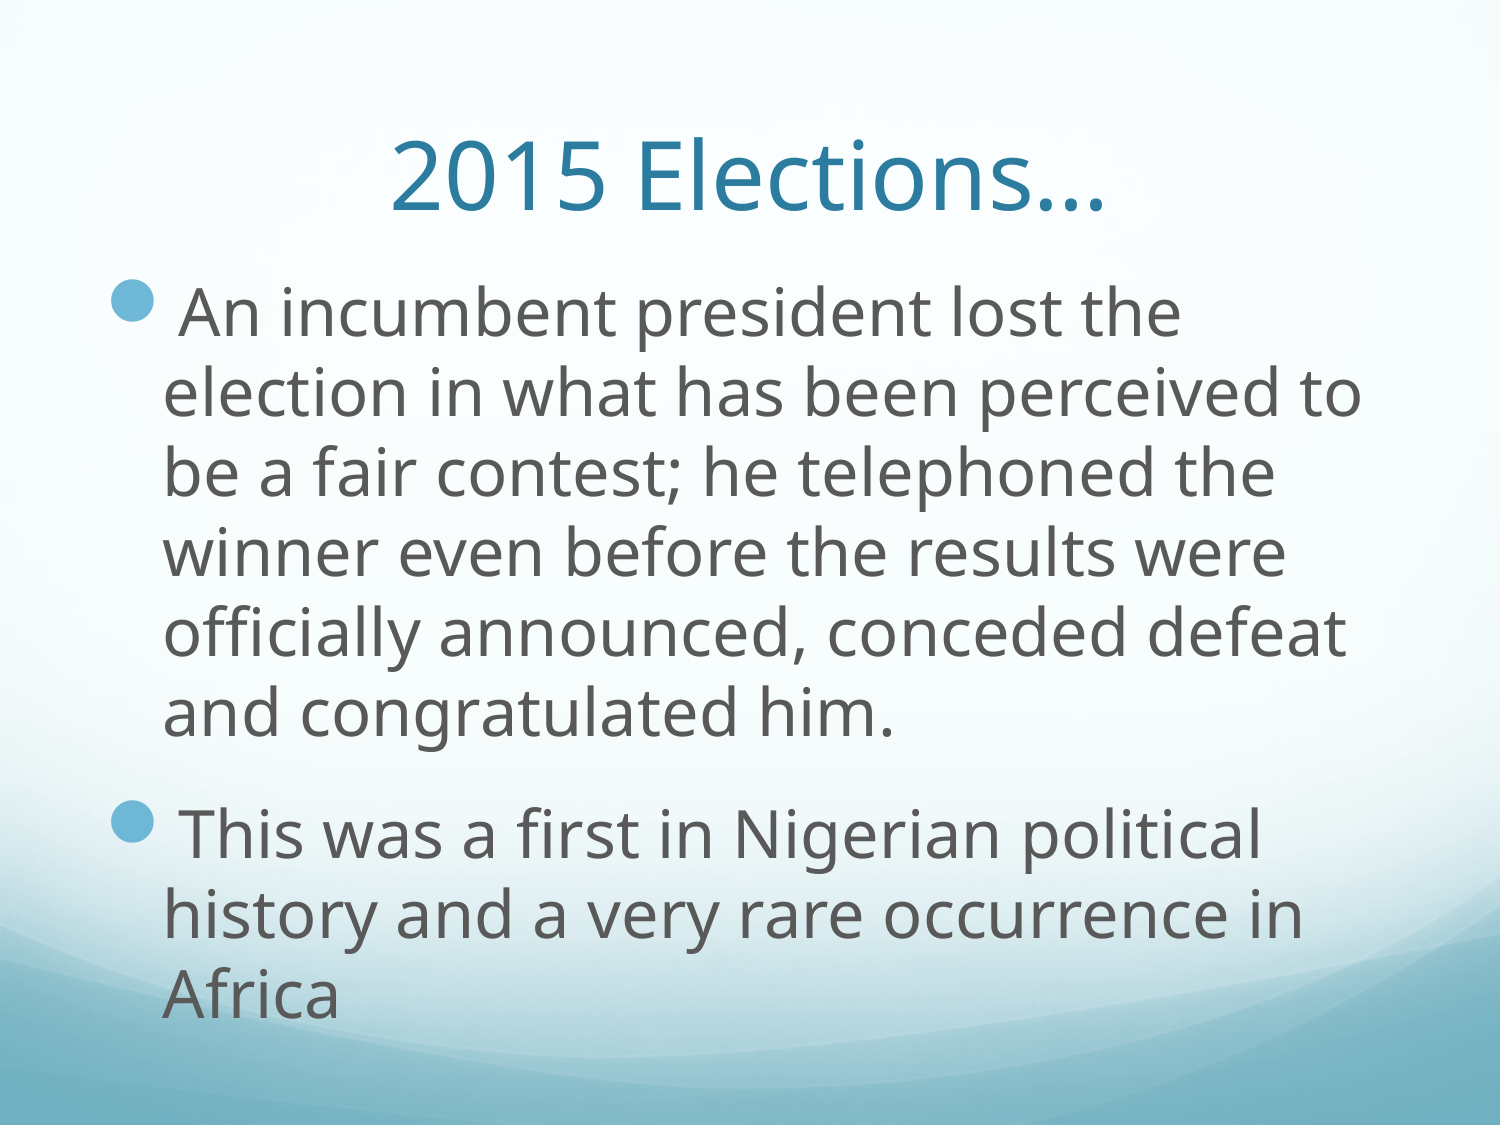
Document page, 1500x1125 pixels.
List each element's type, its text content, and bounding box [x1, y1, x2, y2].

title 2015 Elections… [90, 17, 1410, 237]
list An incumbent president lost the election in what has been perceived to be a fair contest; he telephoned the winner even before the results were officially announced, conceded defeat and congratulated him. This was a first in Nigerian political history and a very rare occurrence in Africa [90, 262, 1410, 975]
